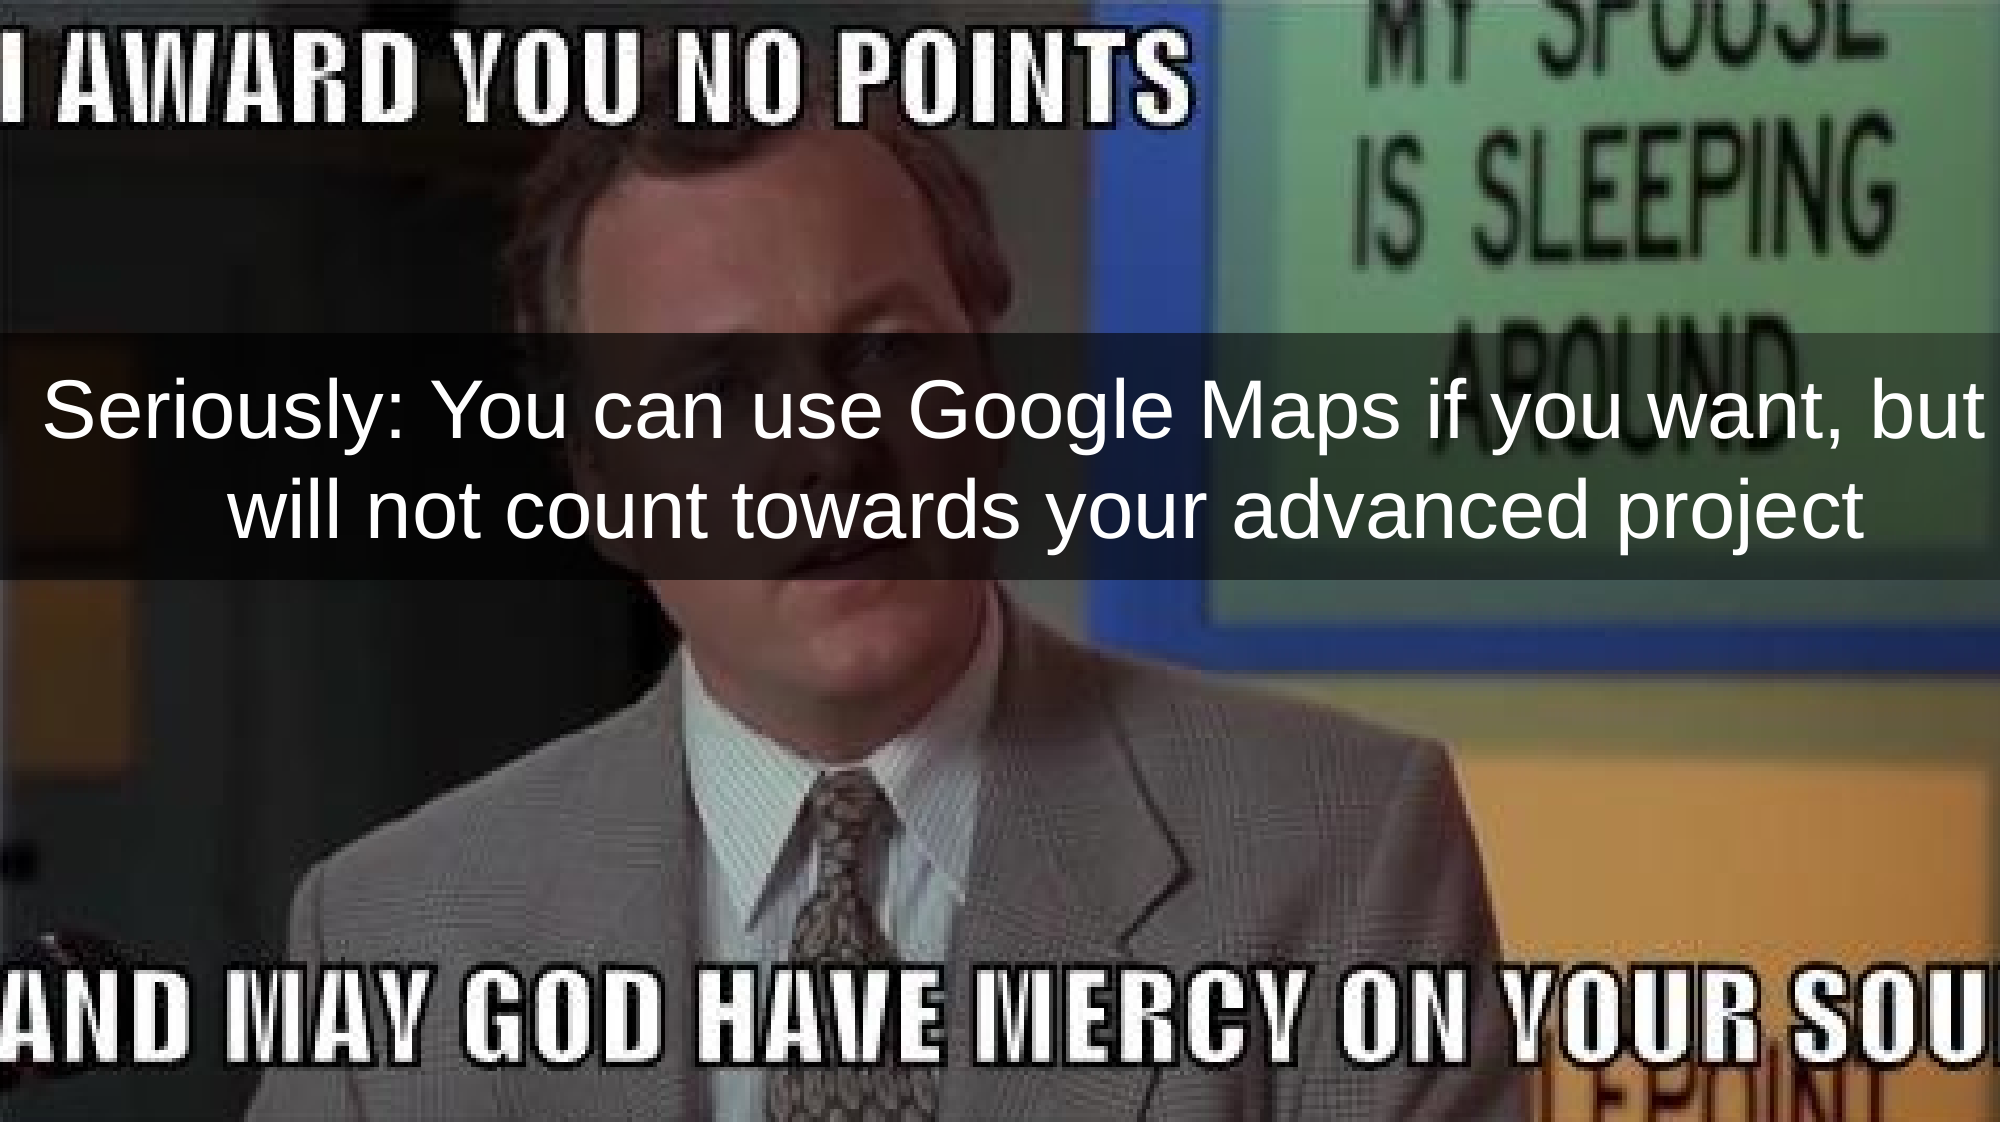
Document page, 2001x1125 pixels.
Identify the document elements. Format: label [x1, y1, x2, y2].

list [0, 0, 2000, 1122]
